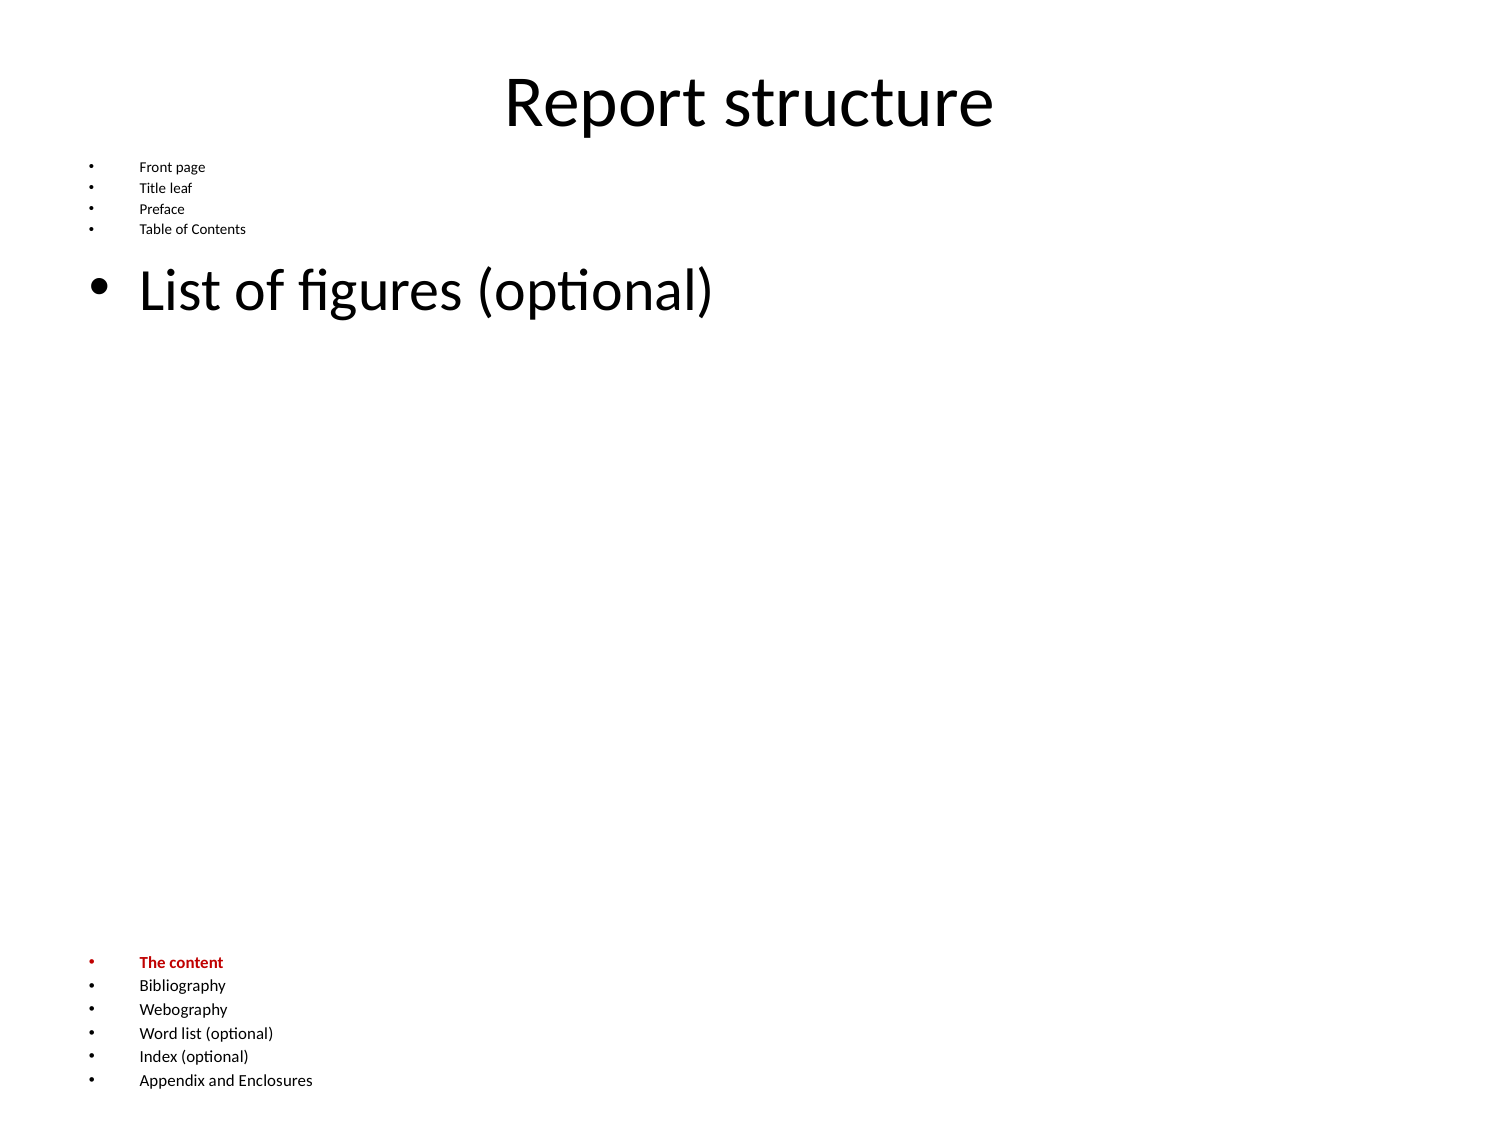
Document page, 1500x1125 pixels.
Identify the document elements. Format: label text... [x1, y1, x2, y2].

title Report structure [75, 45, 1425, 149]
list Front page Title leaf Preface Table of Contents List of figures (optional) The content Bibliography Webography Word list (optional) Index (optional) Appendix and Enclosures [73, 149, 1500, 1106]
